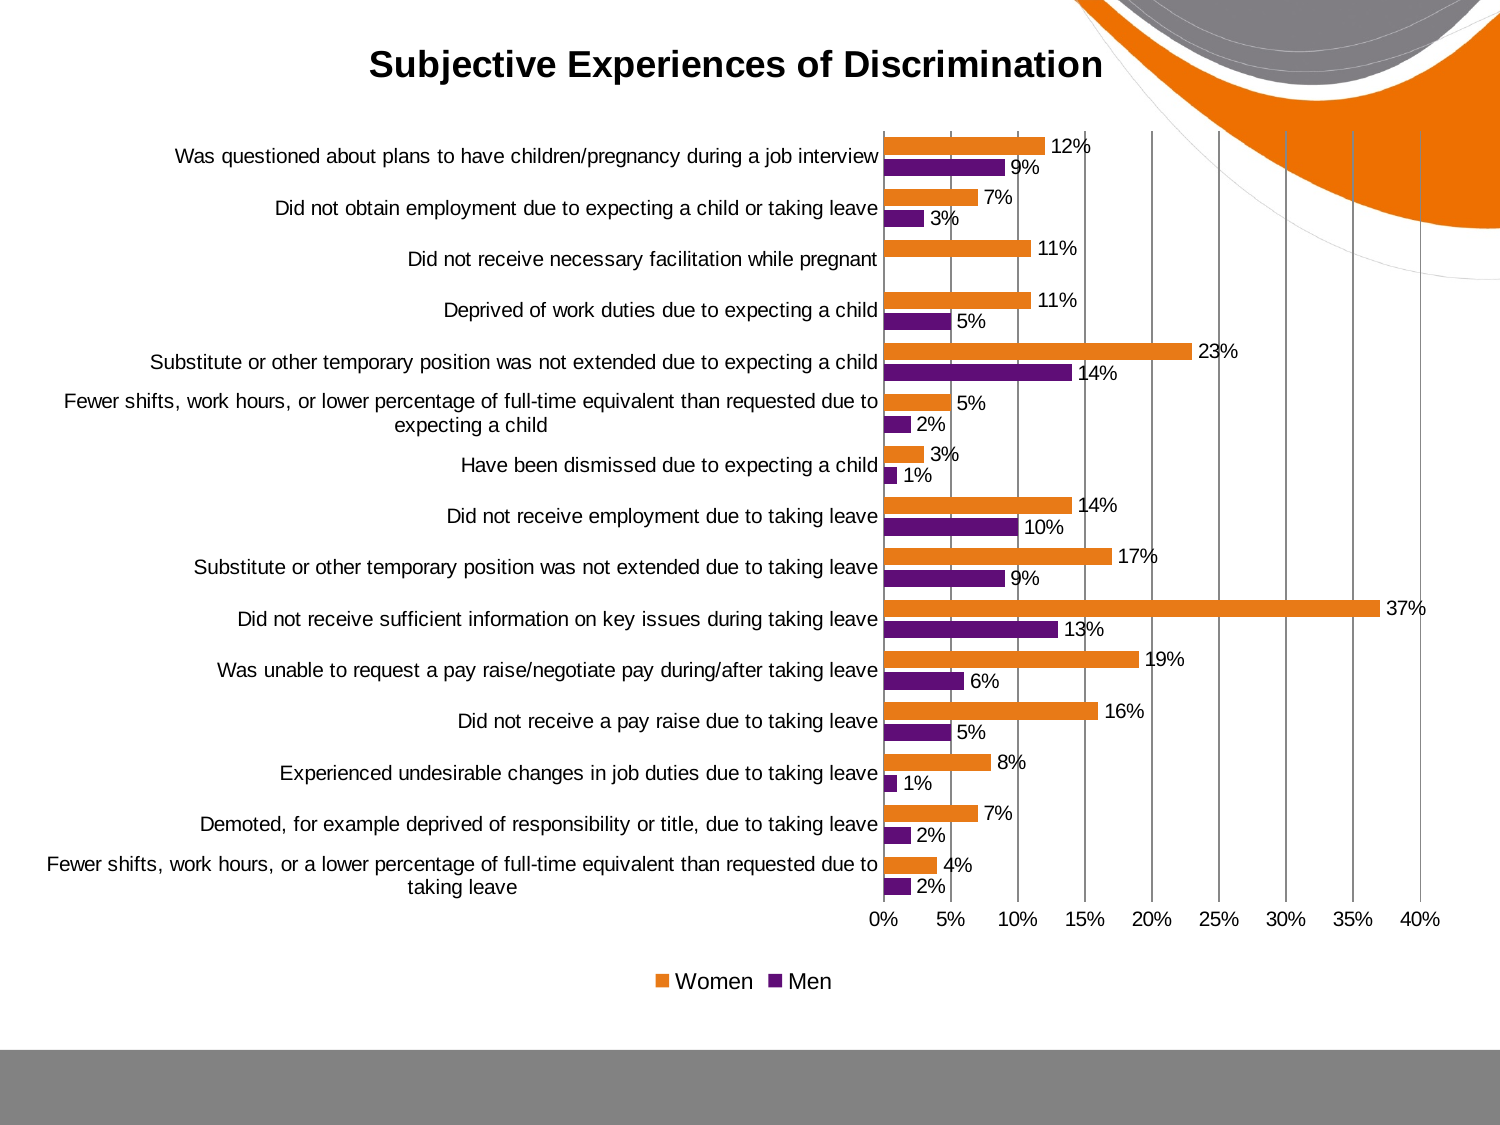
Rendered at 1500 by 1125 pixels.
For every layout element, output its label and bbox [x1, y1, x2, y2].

chart [17, 18, 1470, 1001]
picture [1068, 0, 1500, 290]
